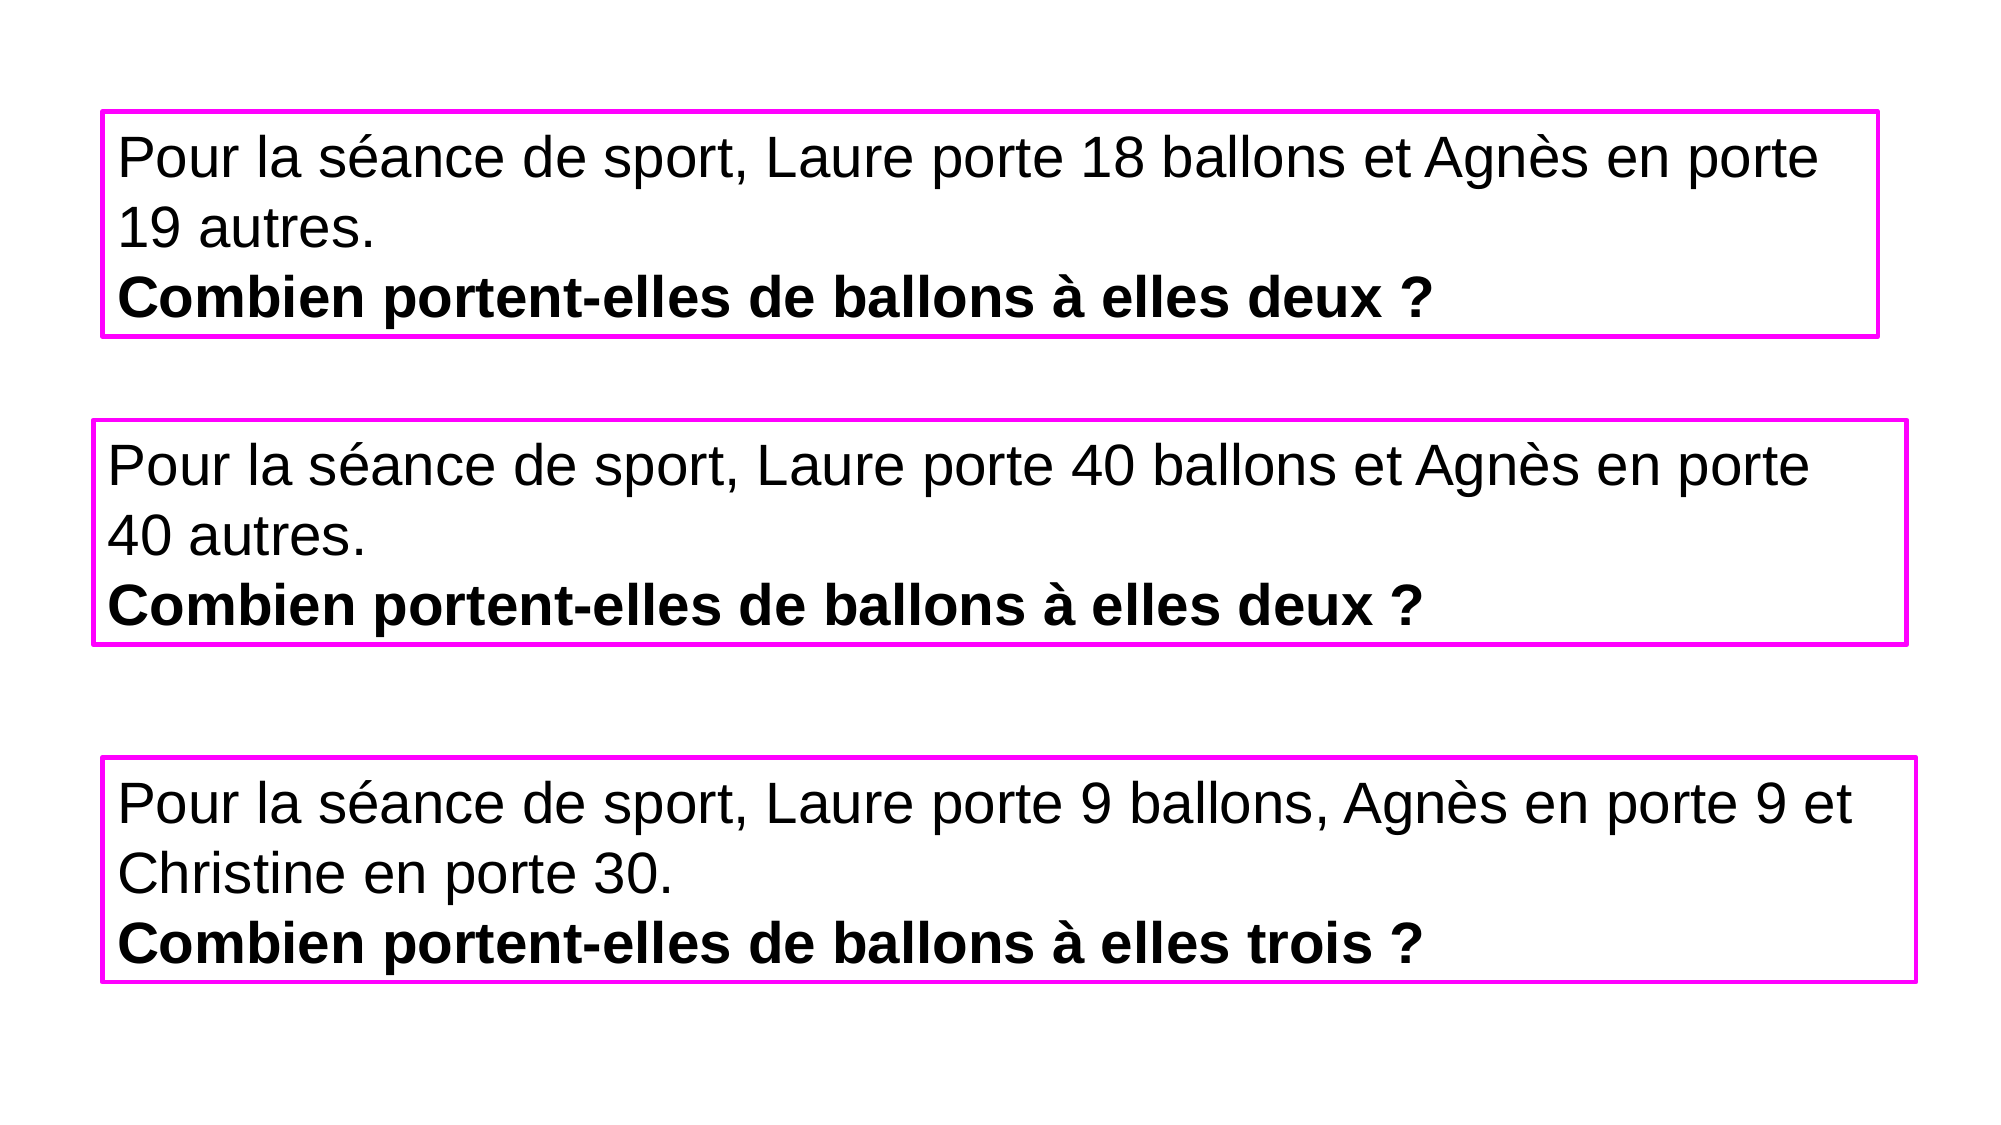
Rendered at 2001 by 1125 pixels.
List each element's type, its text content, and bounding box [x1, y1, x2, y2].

text_box Pour la séance de sport, Laure porte 40 ballons et Agnès en porte 40 autres. Combien portent-elles de ballons à elles deux ? [93, 420, 1907, 645]
text_box Pour la séance de sport, Laure porte 18 ballons et Agnès en porte 19 autres. Combien portent-elles de ballons à elles deux ? [102, 111, 1878, 337]
text_box Pour la séance de sport, Laure porte 9 ballons, Agnès en porte 9 et Christine en porte 30. Combien portent-elles de ballons à elles trois ? [102, 757, 1916, 983]
